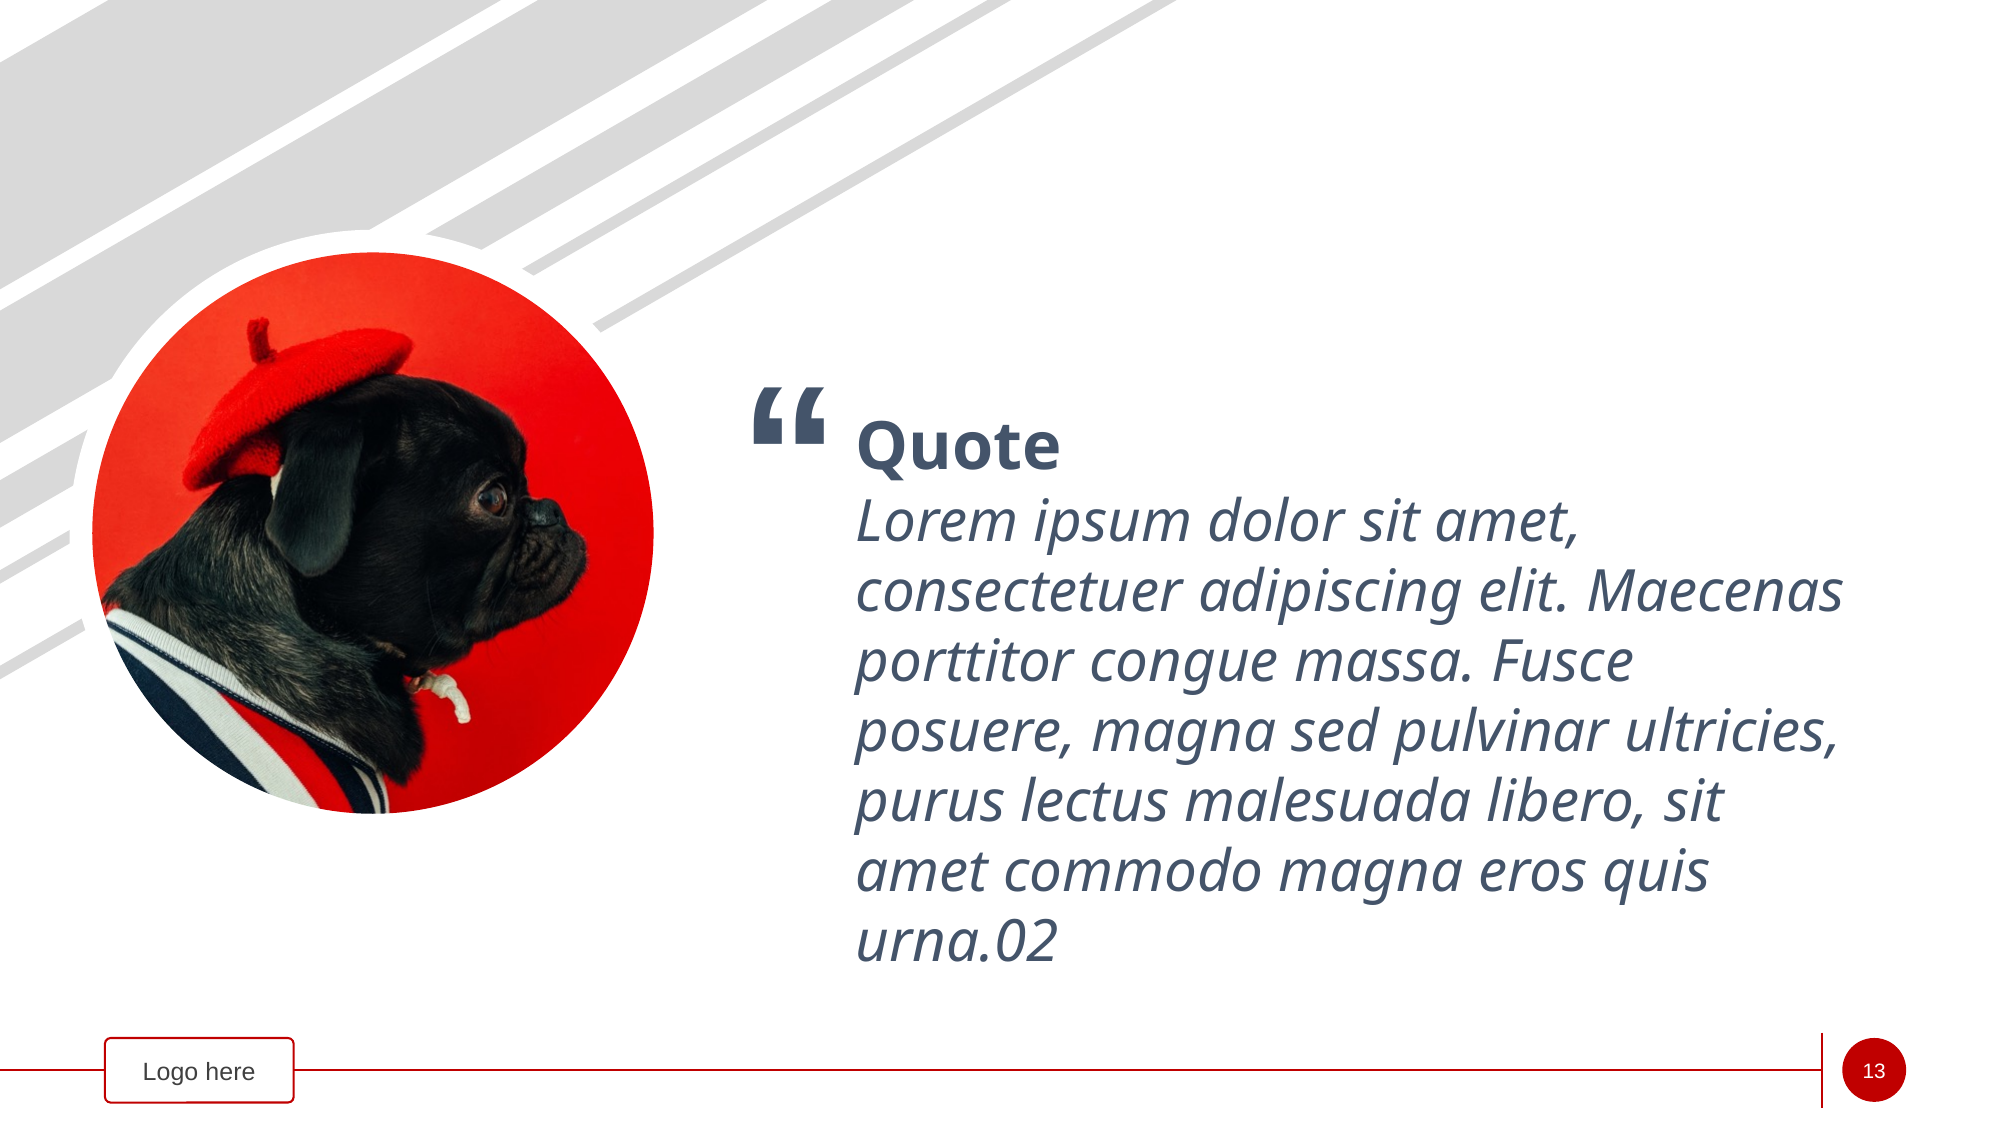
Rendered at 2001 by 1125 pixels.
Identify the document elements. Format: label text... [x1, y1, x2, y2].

title Quote Lorem ipsum dolor sit amet, consectetuer adipiscing elit. Maecenas porttitor congue massa. Fusce posuere, magna sed pulvinar ultricies, purus lectus malesuada libero, sit amet commodo magna eros quis urna.02 [840, 395, 1883, 983]
slide_number 13 [1842, 1038, 1907, 1103]
picture [92, 252, 654, 814]
text_box Logo here [103, 1036, 295, 1104]
